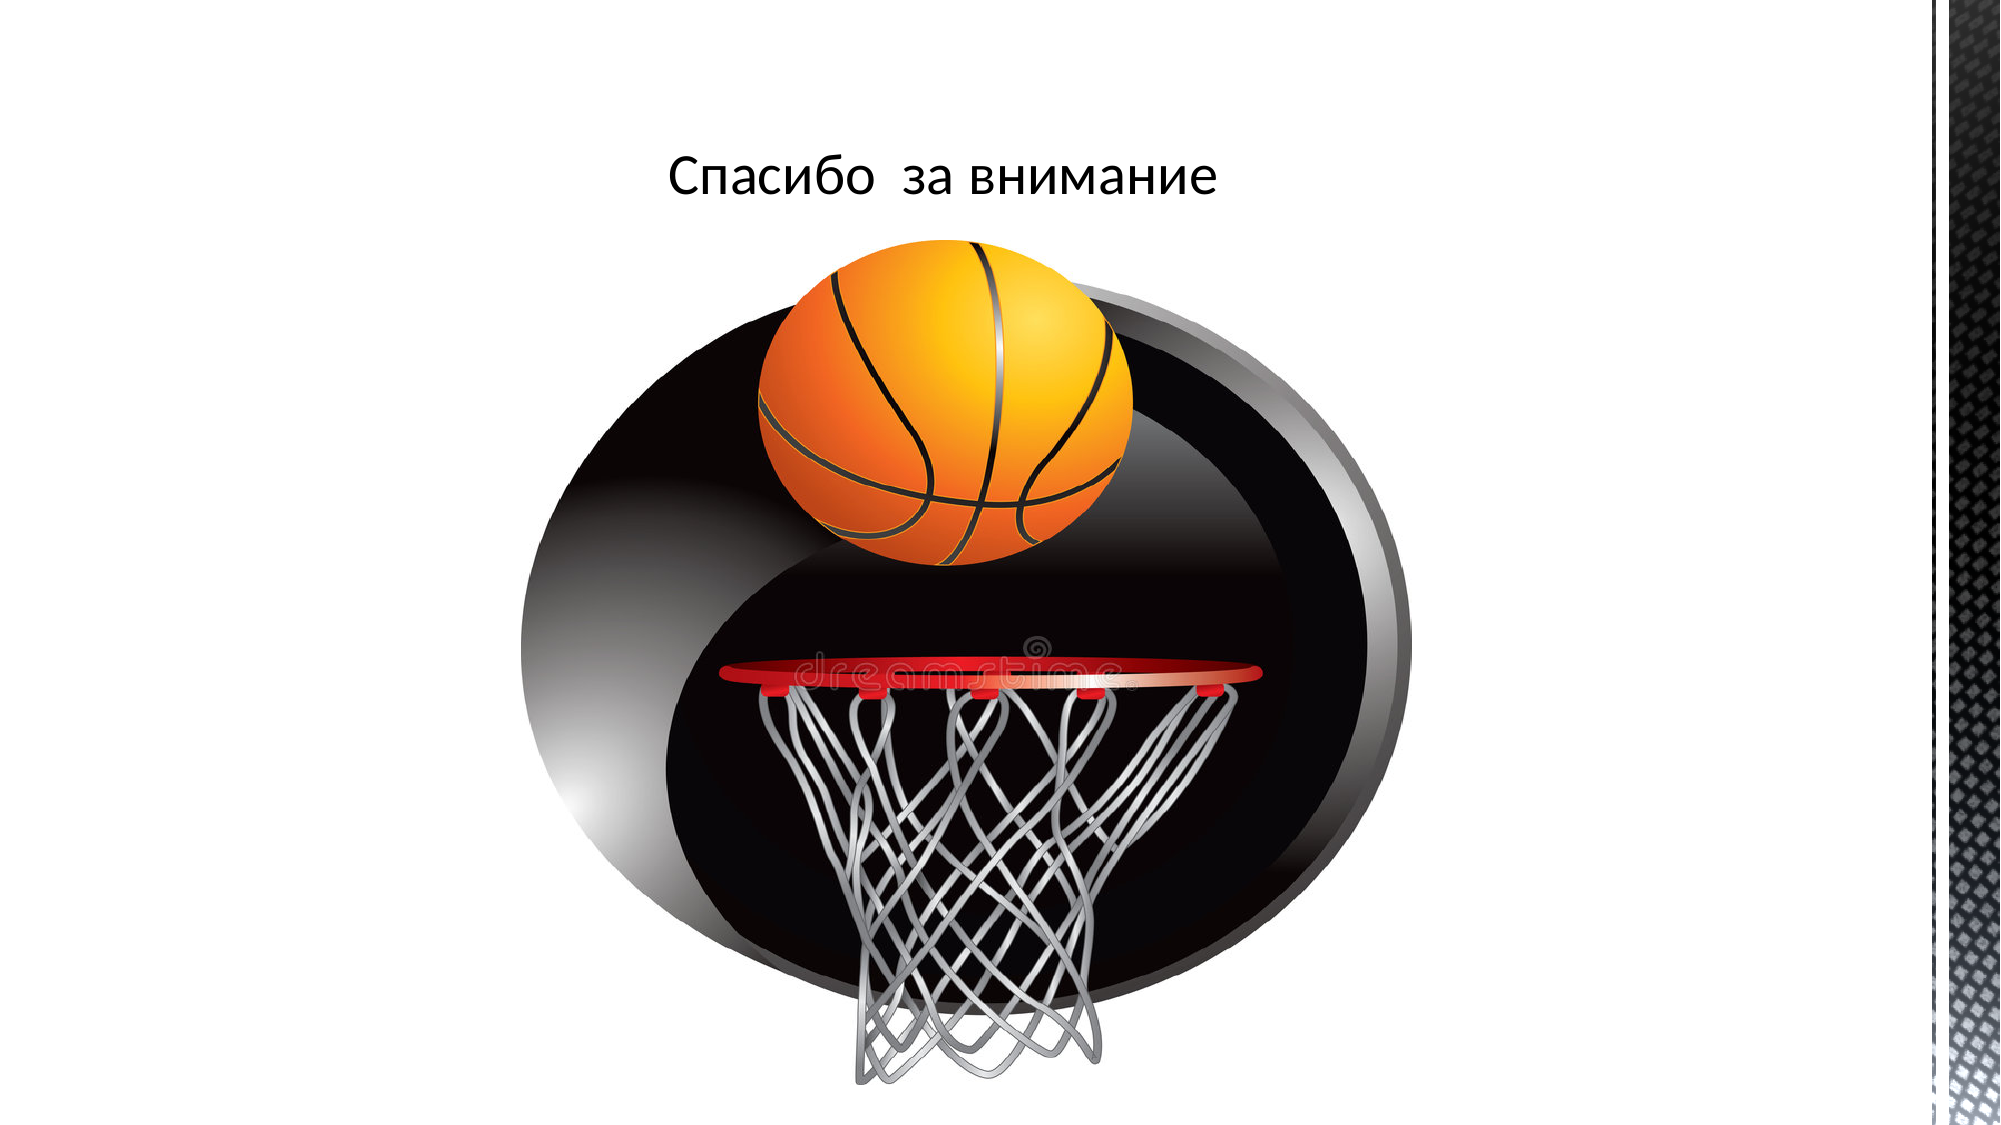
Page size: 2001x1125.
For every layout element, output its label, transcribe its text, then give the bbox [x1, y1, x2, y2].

picture [1929, 0, 2000, 1125]
title Спасибо за внимание [238, 63, 1649, 280]
picture [521, 240, 1412, 1086]
